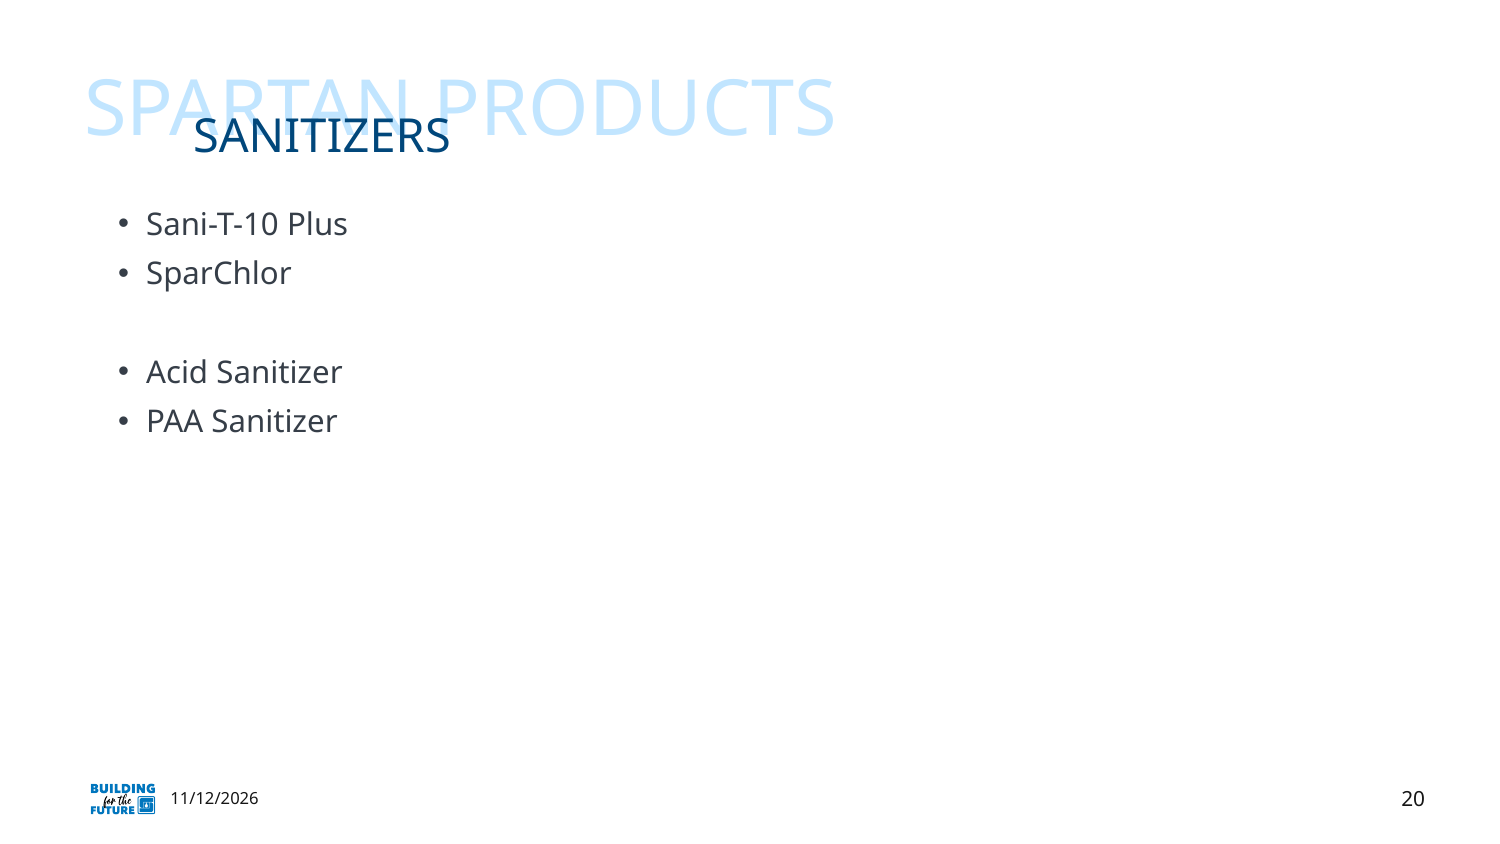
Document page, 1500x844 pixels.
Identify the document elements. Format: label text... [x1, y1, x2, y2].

slide_number 20 [1372, 777, 1440, 822]
list Spartan products [53, 61, 1415, 160]
list Sani-T-10 Plus SparChlor Acid Sanitizer PAA Sanitizer [90, 200, 1373, 760]
title sanitizers [178, 105, 1472, 188]
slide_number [155, 777, 277, 822]
picture [90, 783, 155, 815]
